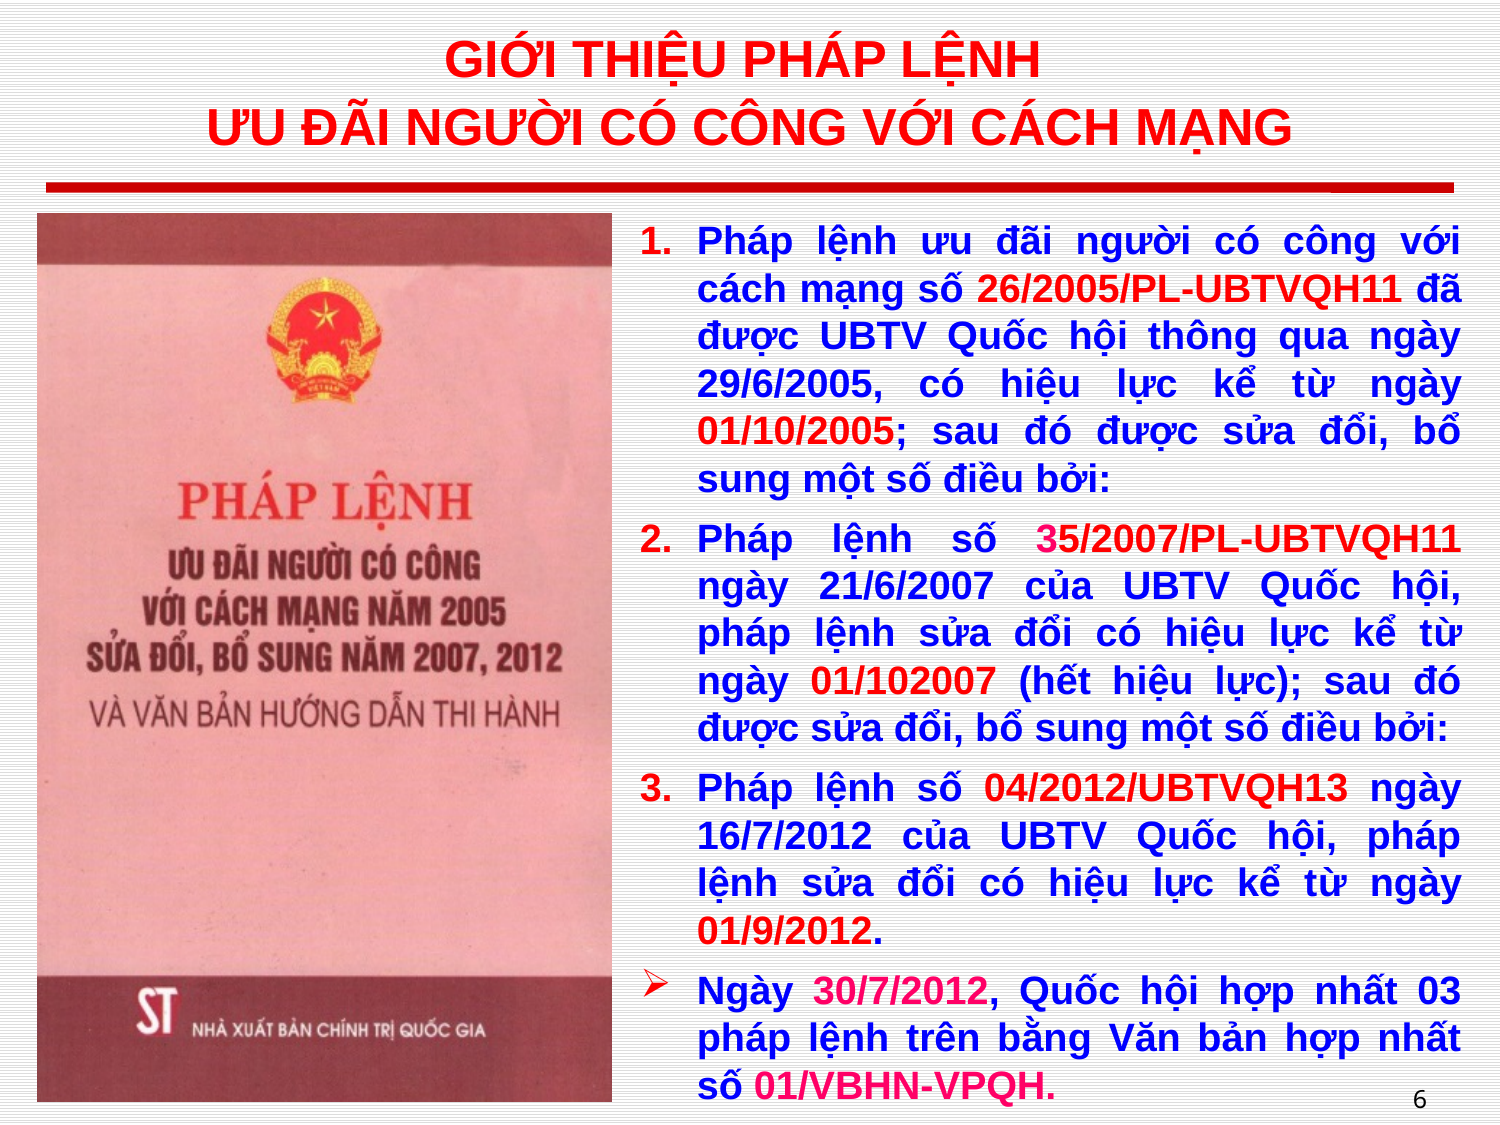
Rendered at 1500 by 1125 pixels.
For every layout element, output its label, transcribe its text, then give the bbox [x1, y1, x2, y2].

text_box Pháp lệnh ưu đãi người có công với cách mạng số 26/2005/PL-UBTVQH11 đã được UBTV Quốc hội thông qua ngày 29/6/2005, có hiệu lực kể từ ngày 01/10/2005; sau đó được sửa đổi, bổ sung một số điều bởi: Pháp lệnh số 35/2007/PL-UBTVQH11 ngày 21/6/2007 của UBTV Quốc hội, pháp lệnh sửa đổi có hiệu lực kể từ ngày 01/102007 (hết hiệu lực); sau đó được sửa đổi, bổ sung một số điều bởi: Pháp lệnh số 04/2012/UBTVQH13 ngày 16/7/2012 của UBTV Quốc hội, pháp lệnh sửa đổi có hiệu lực kể từ ngày 01/9/2012. Ngày 30/7/2012, Quốc hội hợp nhất 03 pháp lệnh trên bằng Văn bản hợp nhất số 01/VBHN-VPQH. [607, 200, 1477, 1102]
picture [37, 213, 613, 1102]
title GIỚI THIỆU PHÁP LỆNH ƯU ĐÃI NGƯỜI CÓ CÔNG VỚI CÁCH MẠNG [38, 24, 1463, 150]
